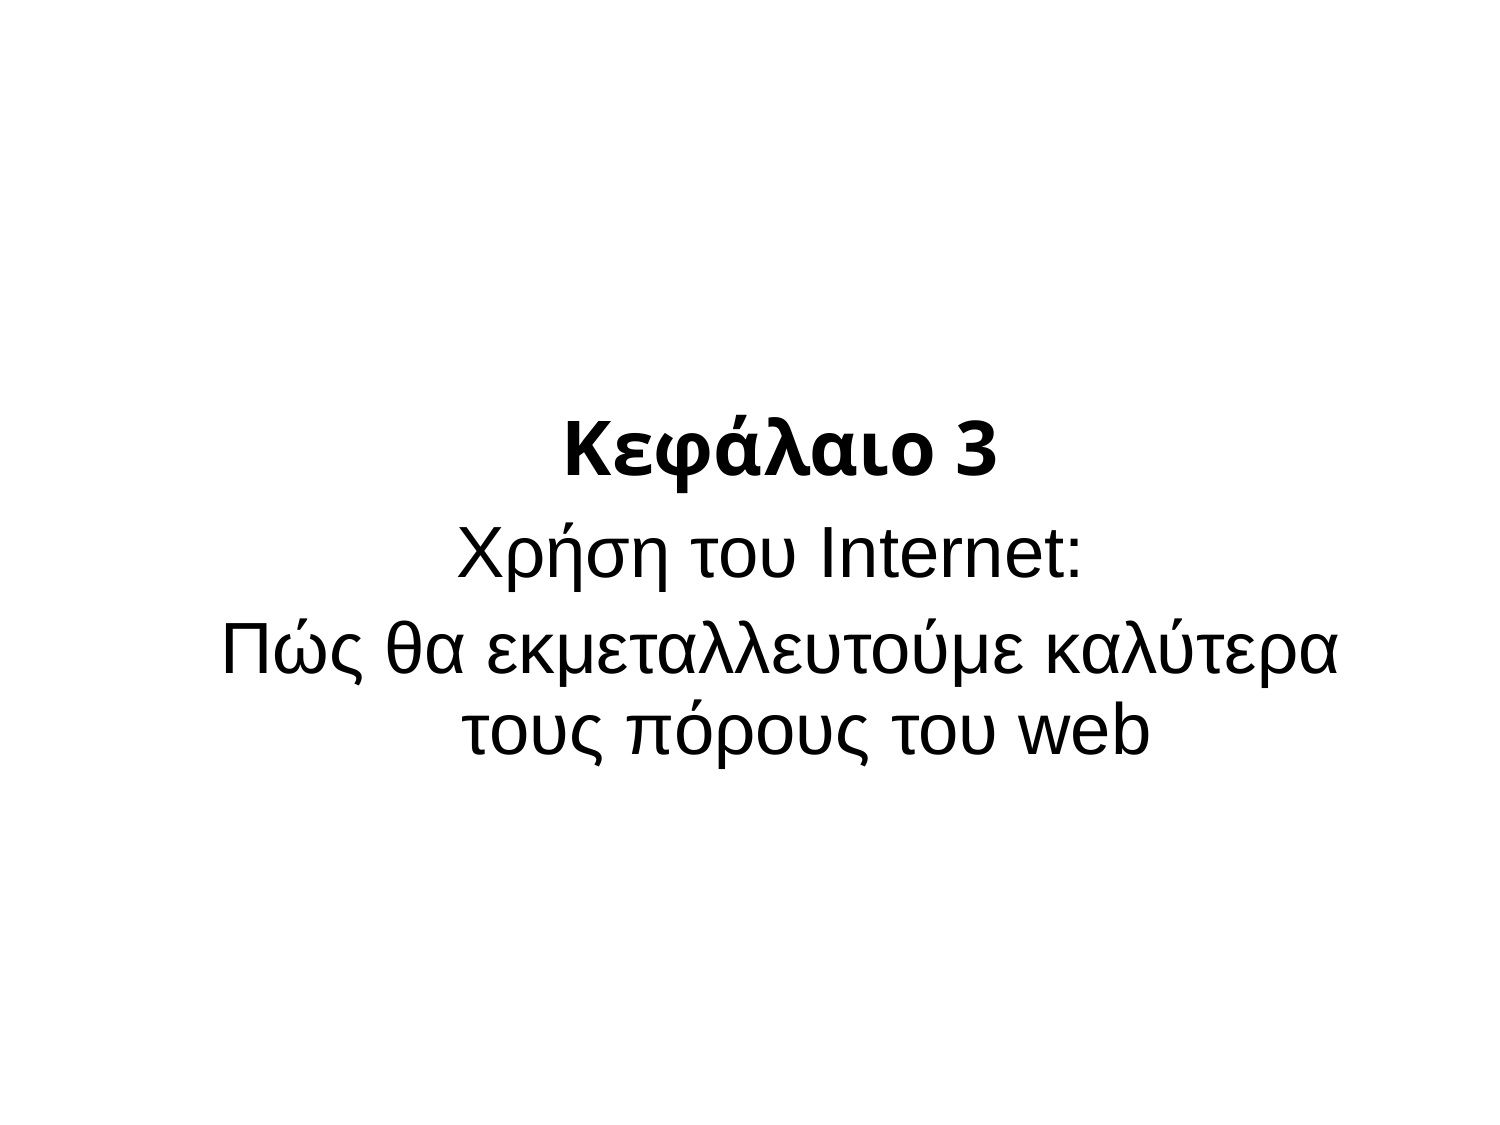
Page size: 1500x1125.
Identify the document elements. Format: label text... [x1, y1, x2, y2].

text_box Κεφάλαιο 3 Χρήση του Internet: Πώς θα εκμεταλλευτούμε καλύτερα τους πόρους του web [155, 187, 1406, 778]
